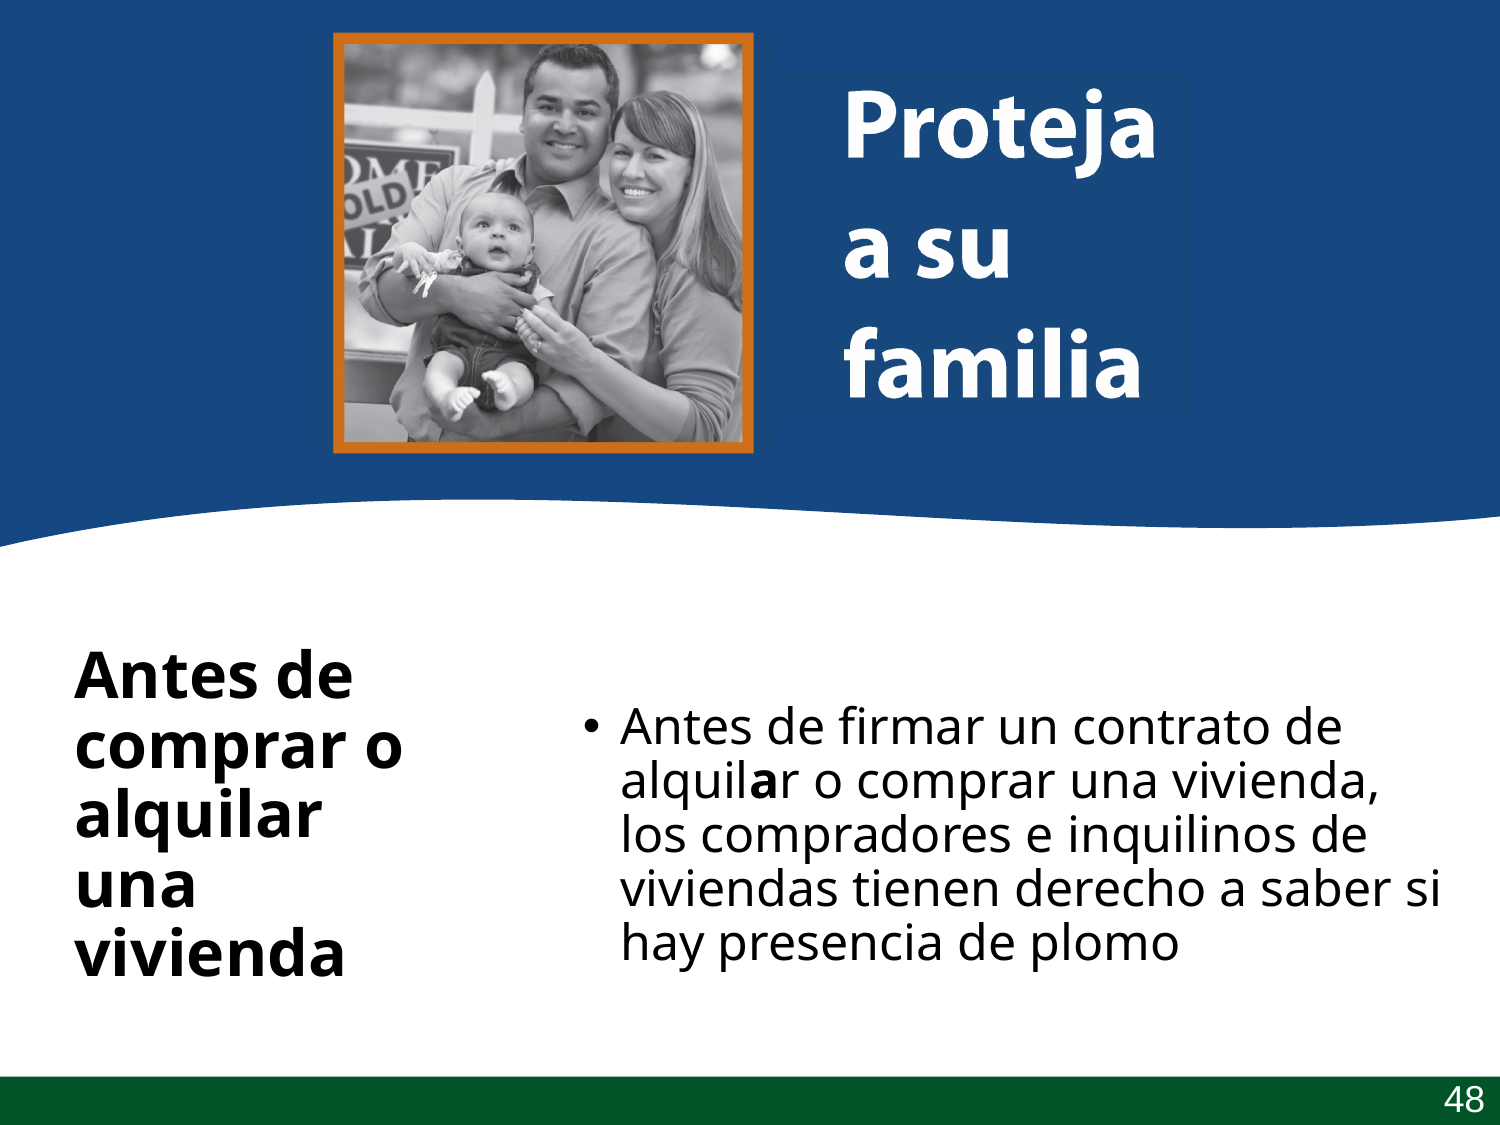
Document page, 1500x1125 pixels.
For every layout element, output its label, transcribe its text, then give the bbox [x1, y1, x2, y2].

list Antes de firmar un contrato de alquilar o comprar una vivienda, los compradores e inquilinos de viviendas tienen derecho a saber si hay presencia de plomo [567, 663, 1469, 1067]
text_box 48 [1162, 1067, 1500, 1125]
title Antes de comprar o alquilar una vivienda [59, 615, 464, 1018]
picture [0, 0, 1500, 547]
